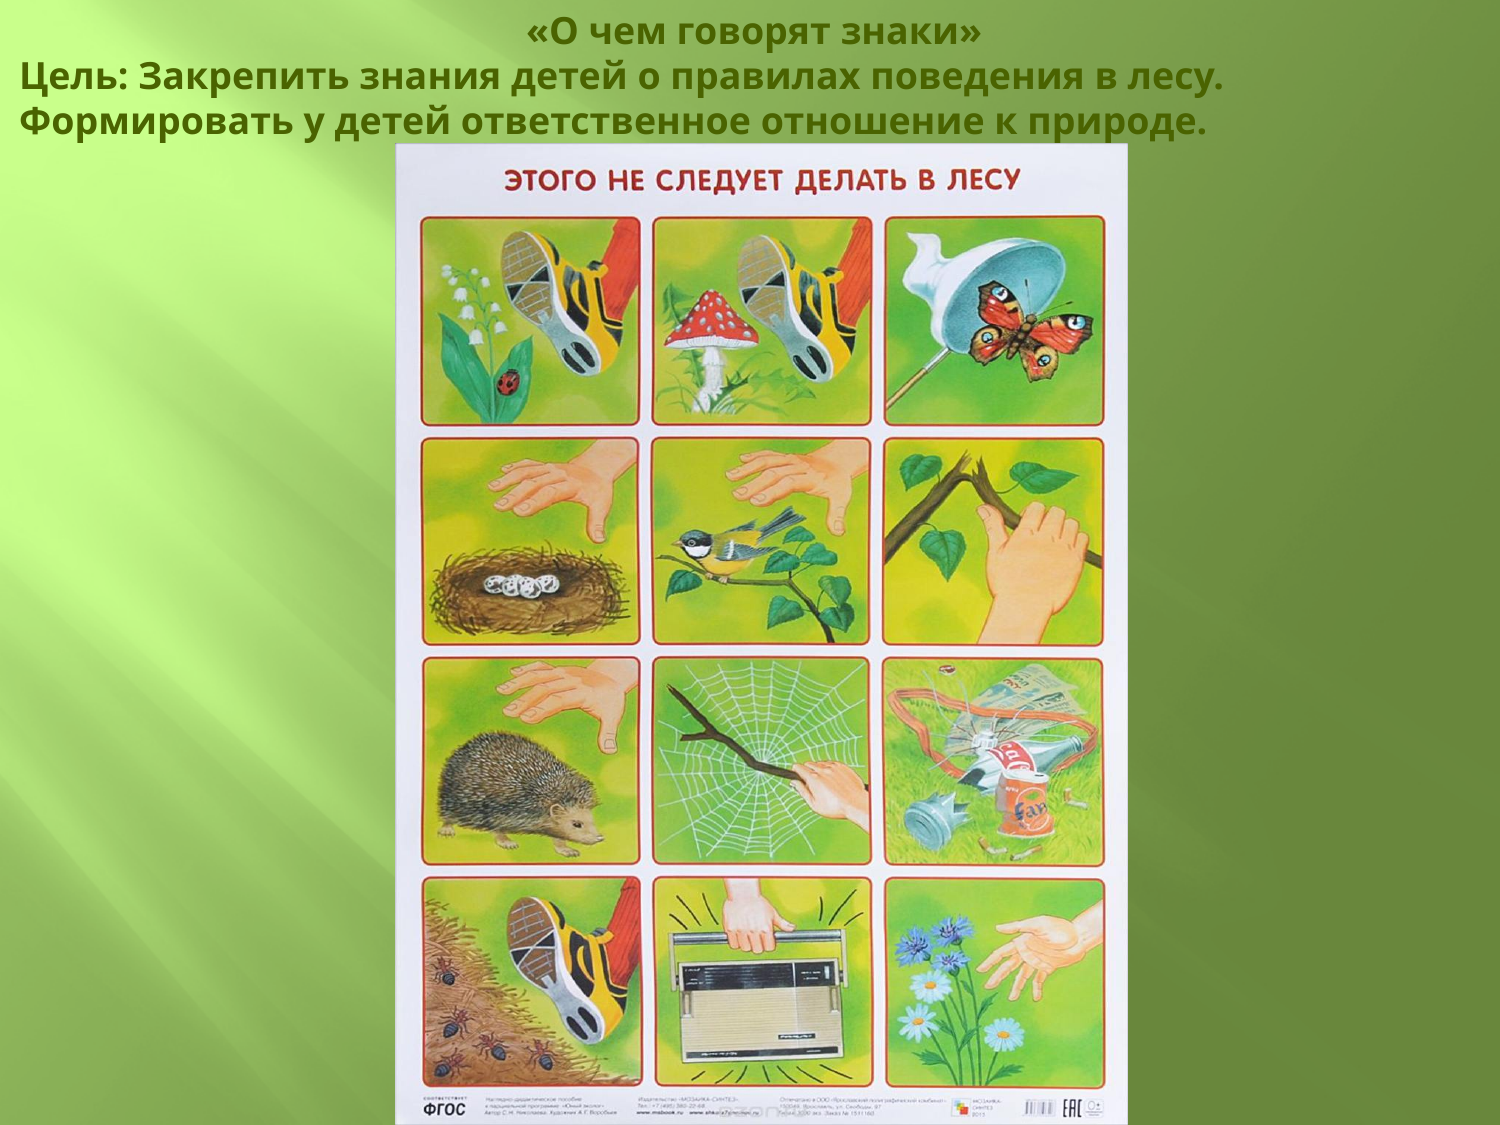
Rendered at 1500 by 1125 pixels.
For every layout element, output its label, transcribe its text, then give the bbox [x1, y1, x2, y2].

text_box «О чем говорят знаки» Цель: Закрепить знания детей о правилах поведения в лесу. Формировать у детей ответственное отношение к природе. [4, 0, 1500, 285]
picture [395, 143, 1129, 1125]
